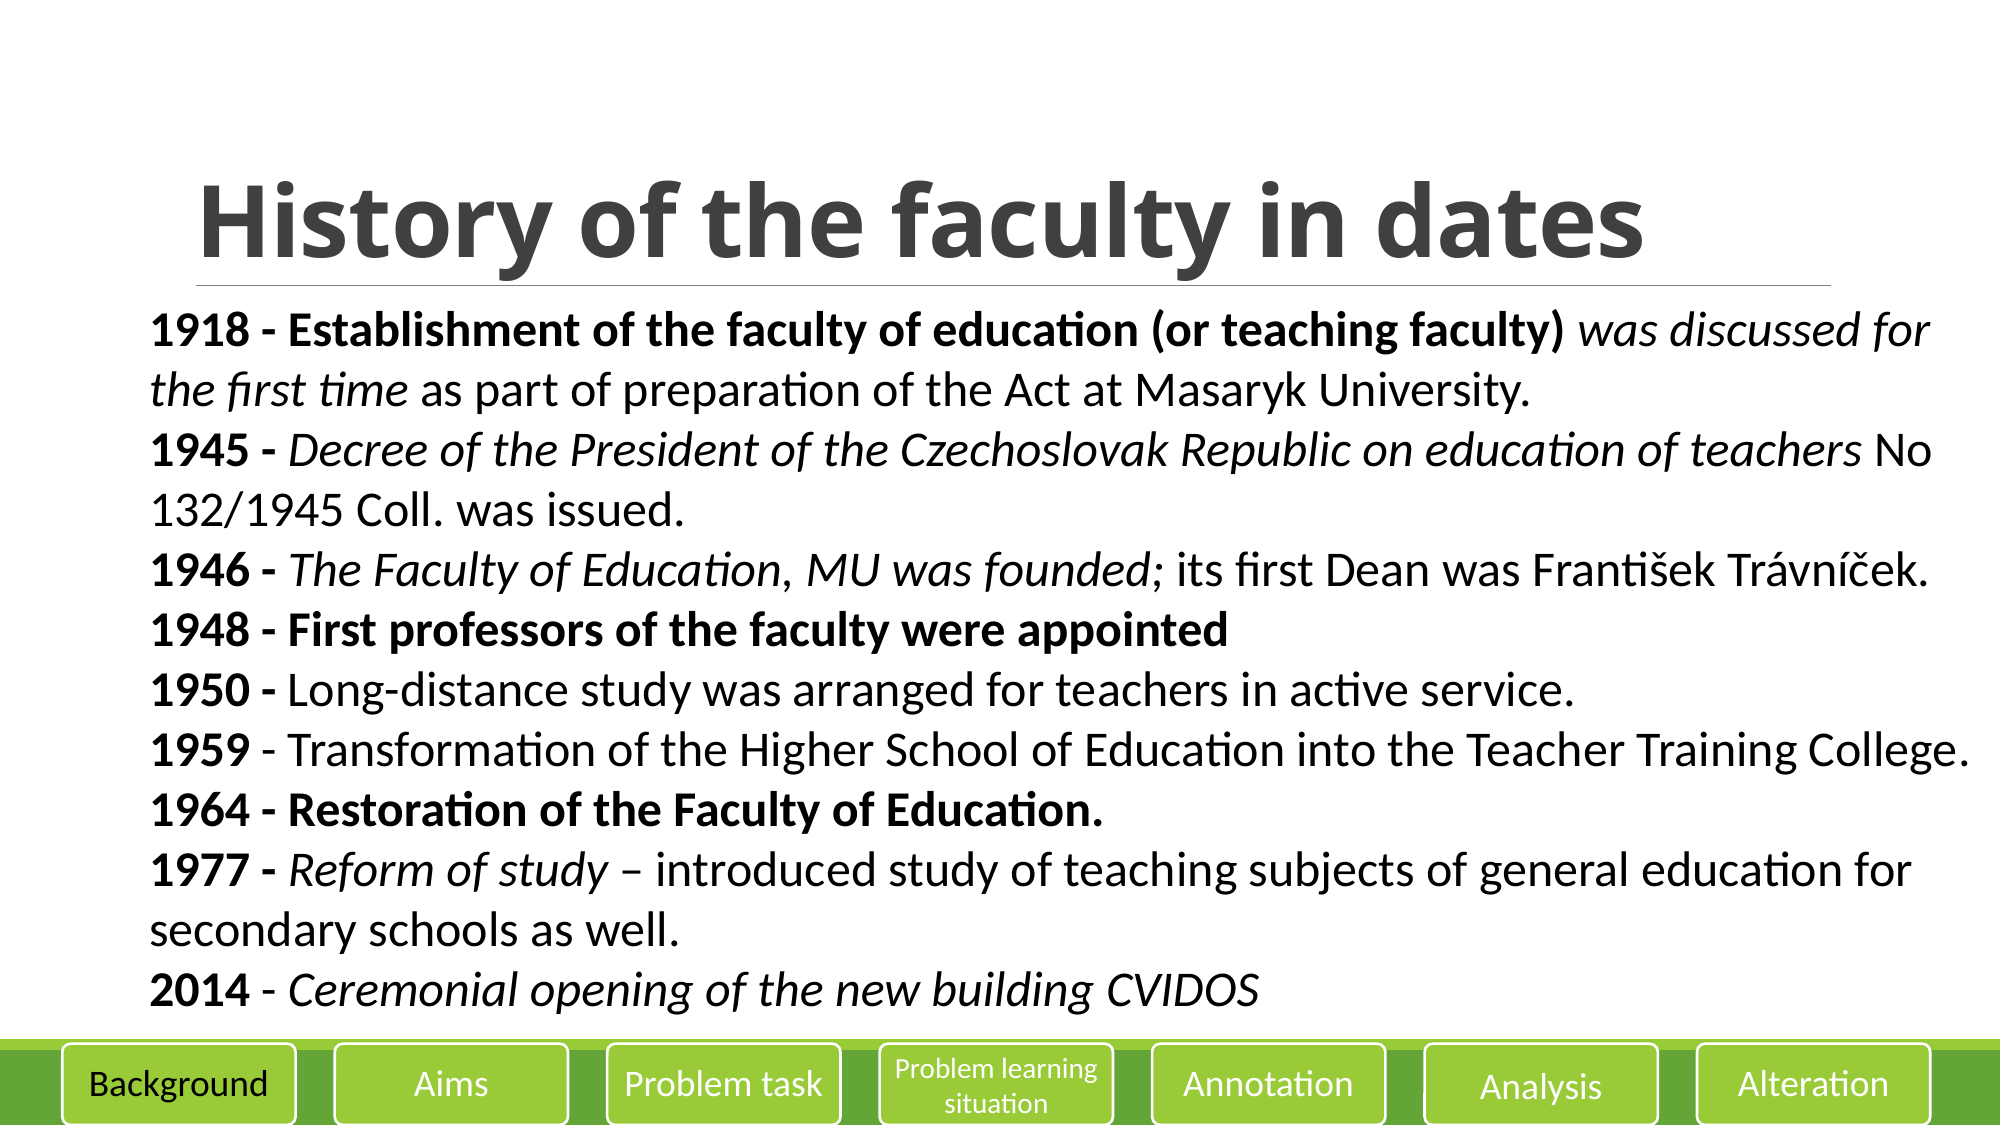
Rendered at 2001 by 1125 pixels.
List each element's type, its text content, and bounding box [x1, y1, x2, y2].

title History of the faculty in dates [180, 47, 1830, 285]
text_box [60, 1043, 1932, 1125]
text_box 1918 - Establishment of the faculty of education (or teaching faculty) was discussed for the first time as part of preparation of the Act at Masaryk University. 1945 - Decree of the President of the Czechoslovak Republic on education of teachers No 132/1945 Coll. was issued. 1946 - The Faculty of Education, MU was founded; its first Dean was František Trávníček. 1948 - First professors of the faculty were appointed 1950 - Long-distance study was arranged for teachers in active service. 1959 - Transformation of the Higher School of Education into the Teacher Training College. 1964 - Restoration of the Faculty of Education. 1977 - Reform of study – introduced study of teaching subjects of general education for secondary schools as well. 2014 - Ceremonial opening of the new building CVIDOS [134, 288, 2000, 1024]
